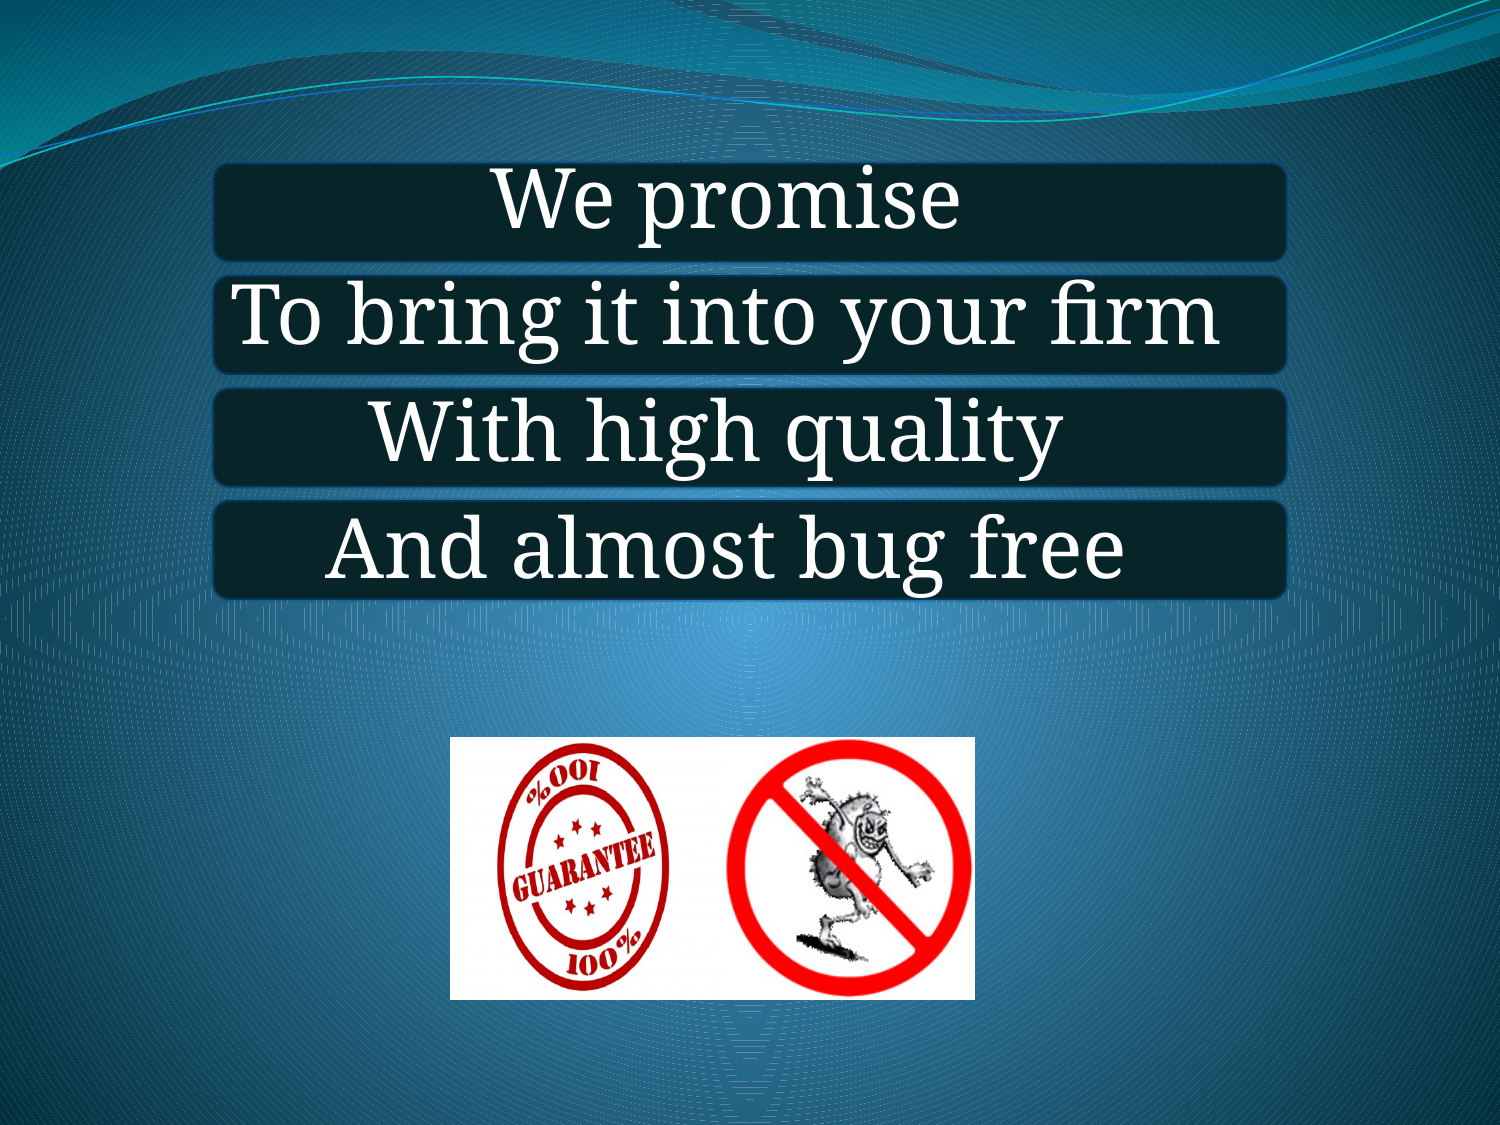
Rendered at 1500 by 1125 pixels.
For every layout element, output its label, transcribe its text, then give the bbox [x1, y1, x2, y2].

text_box [210, 497, 1290, 603]
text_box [449, 737, 976, 1001]
subtitle We promise To bring it into your firm With high quality And almost bug free [87, 137, 1376, 425]
text_box [210, 425, 1290, 490]
